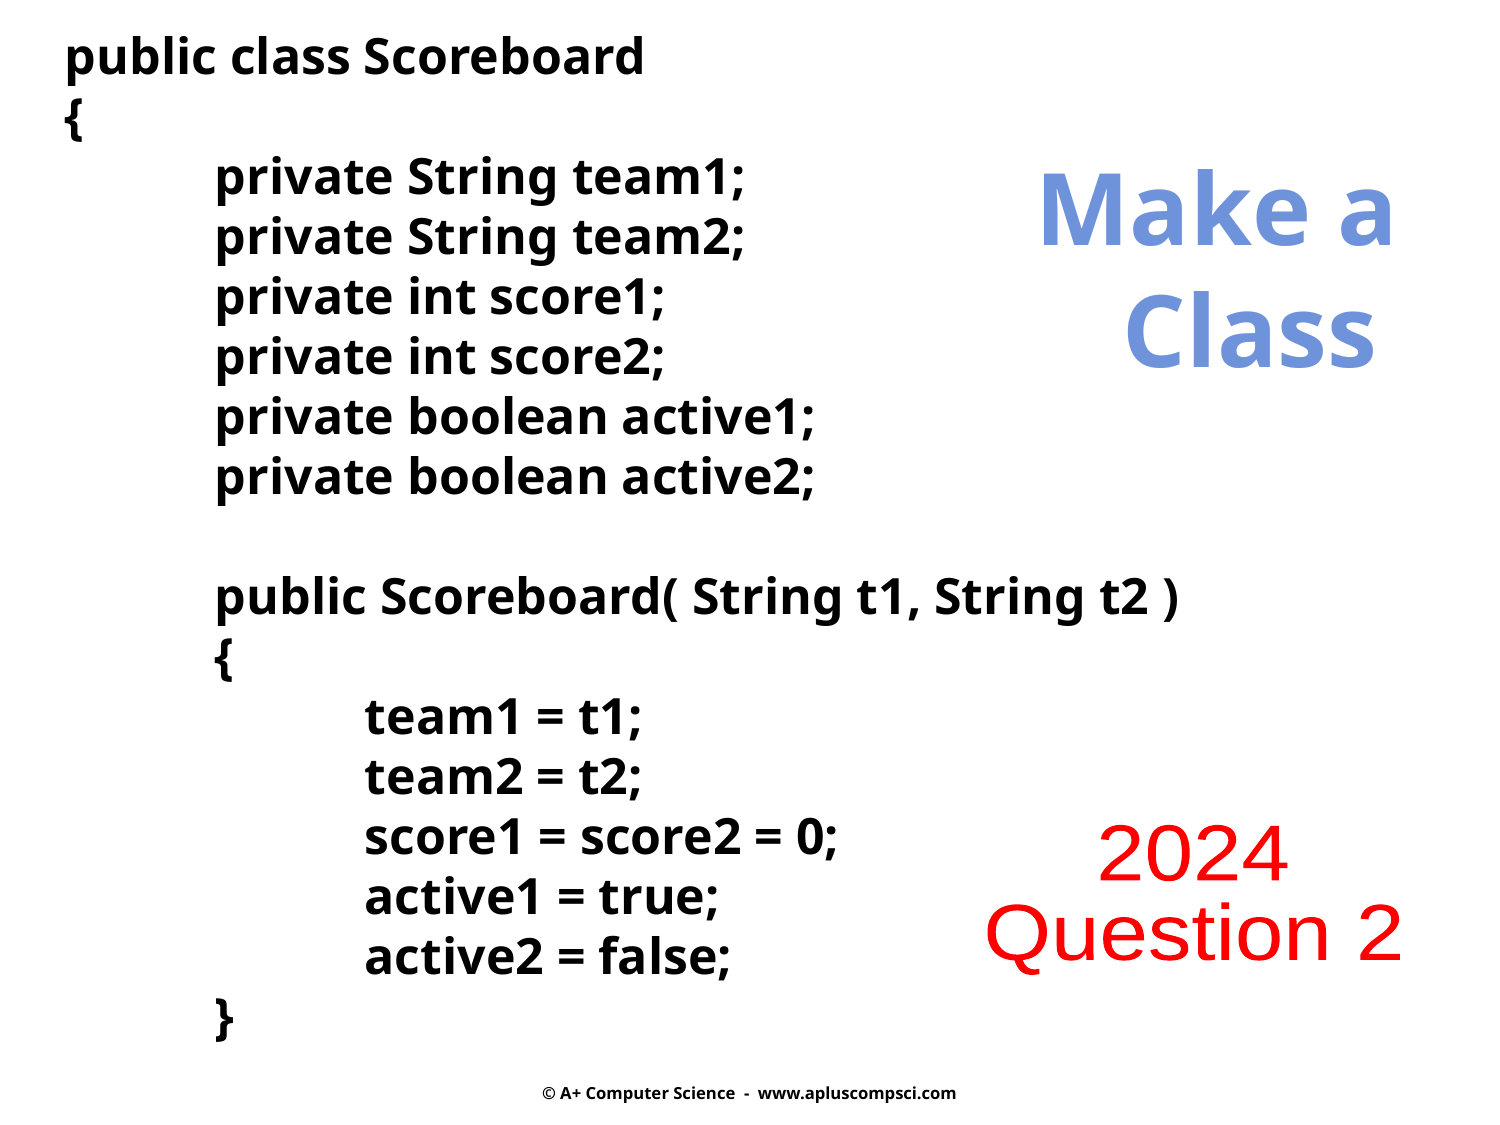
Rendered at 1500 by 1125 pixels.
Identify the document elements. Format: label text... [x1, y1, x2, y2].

text_box public class Scoreboard { private String team1; private String team2; private int score1; private int score2; private boolean active1; private boolean active2; public Scoreboard( String t1, String t2 ) { team1 = t1; team2 = t2; score1 = score2 = 0; active1 = true; active2 = false; } [49, 17, 1325, 1053]
footer © A+ Computer Science - www.apluscompsci.com [512, 1053, 988, 1101]
text_box Make a Class [1325, 125, 1500, 515]
